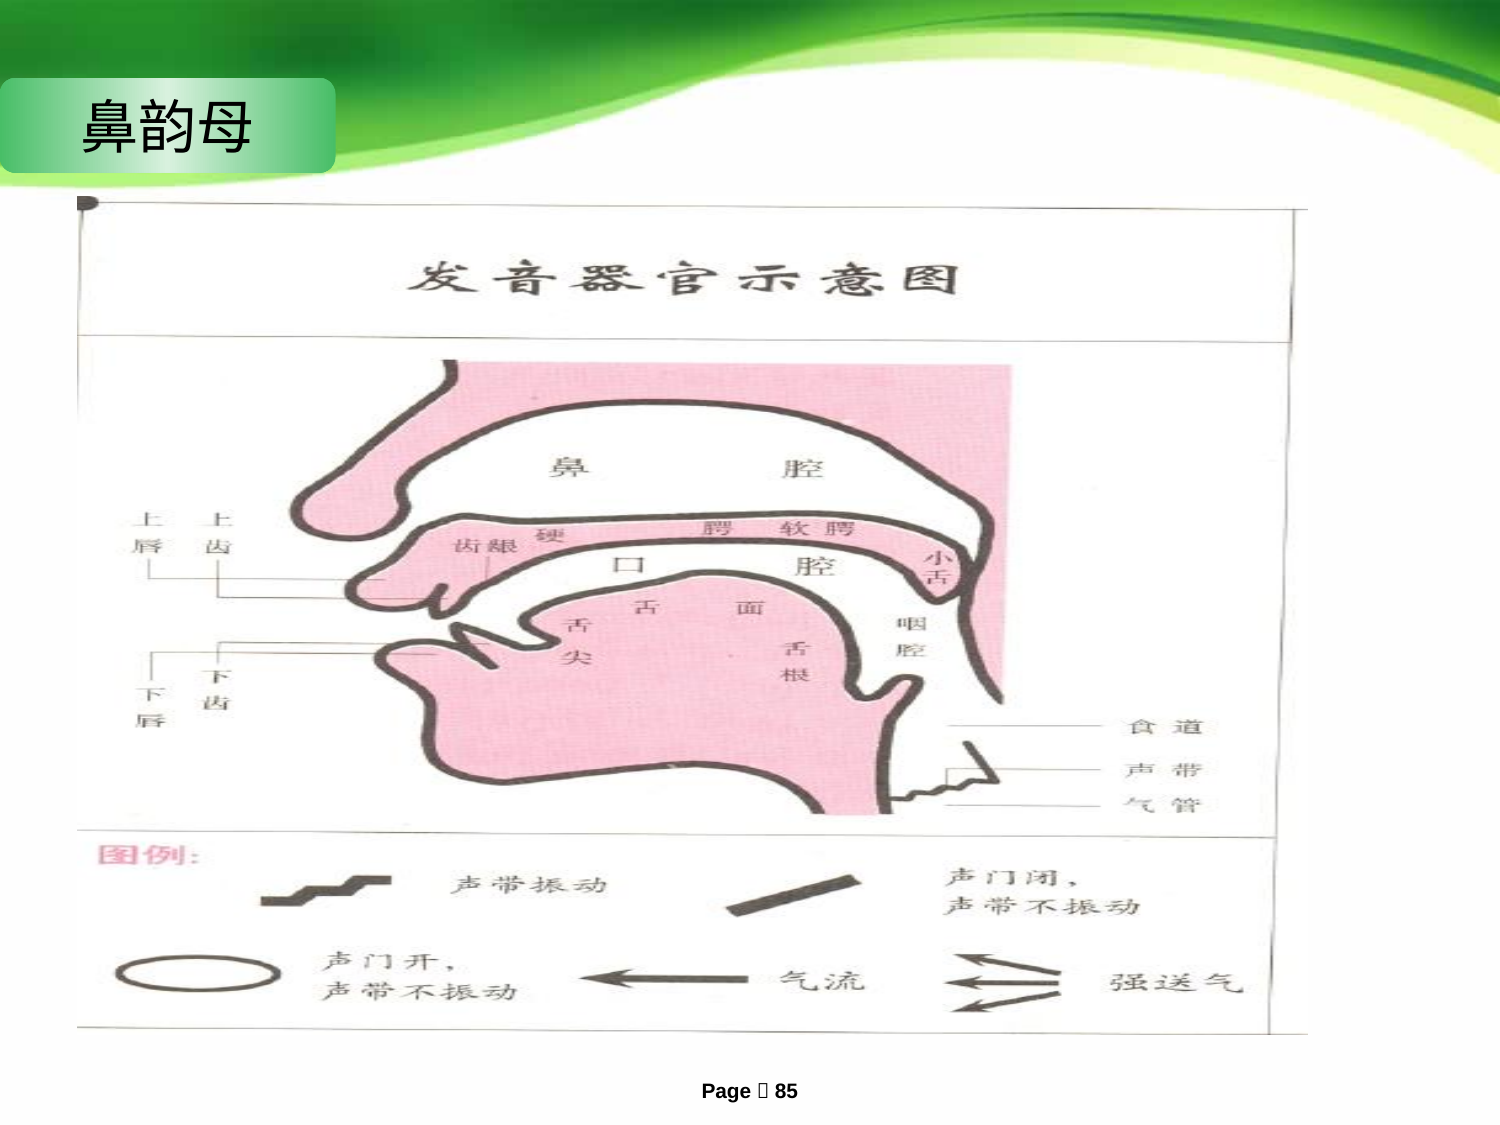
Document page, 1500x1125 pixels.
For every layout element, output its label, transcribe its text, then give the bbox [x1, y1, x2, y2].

text_box 鼻韵母 [0, 78, 336, 173]
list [76, 196, 1308, 1035]
picture [0, 0, 1500, 1125]
